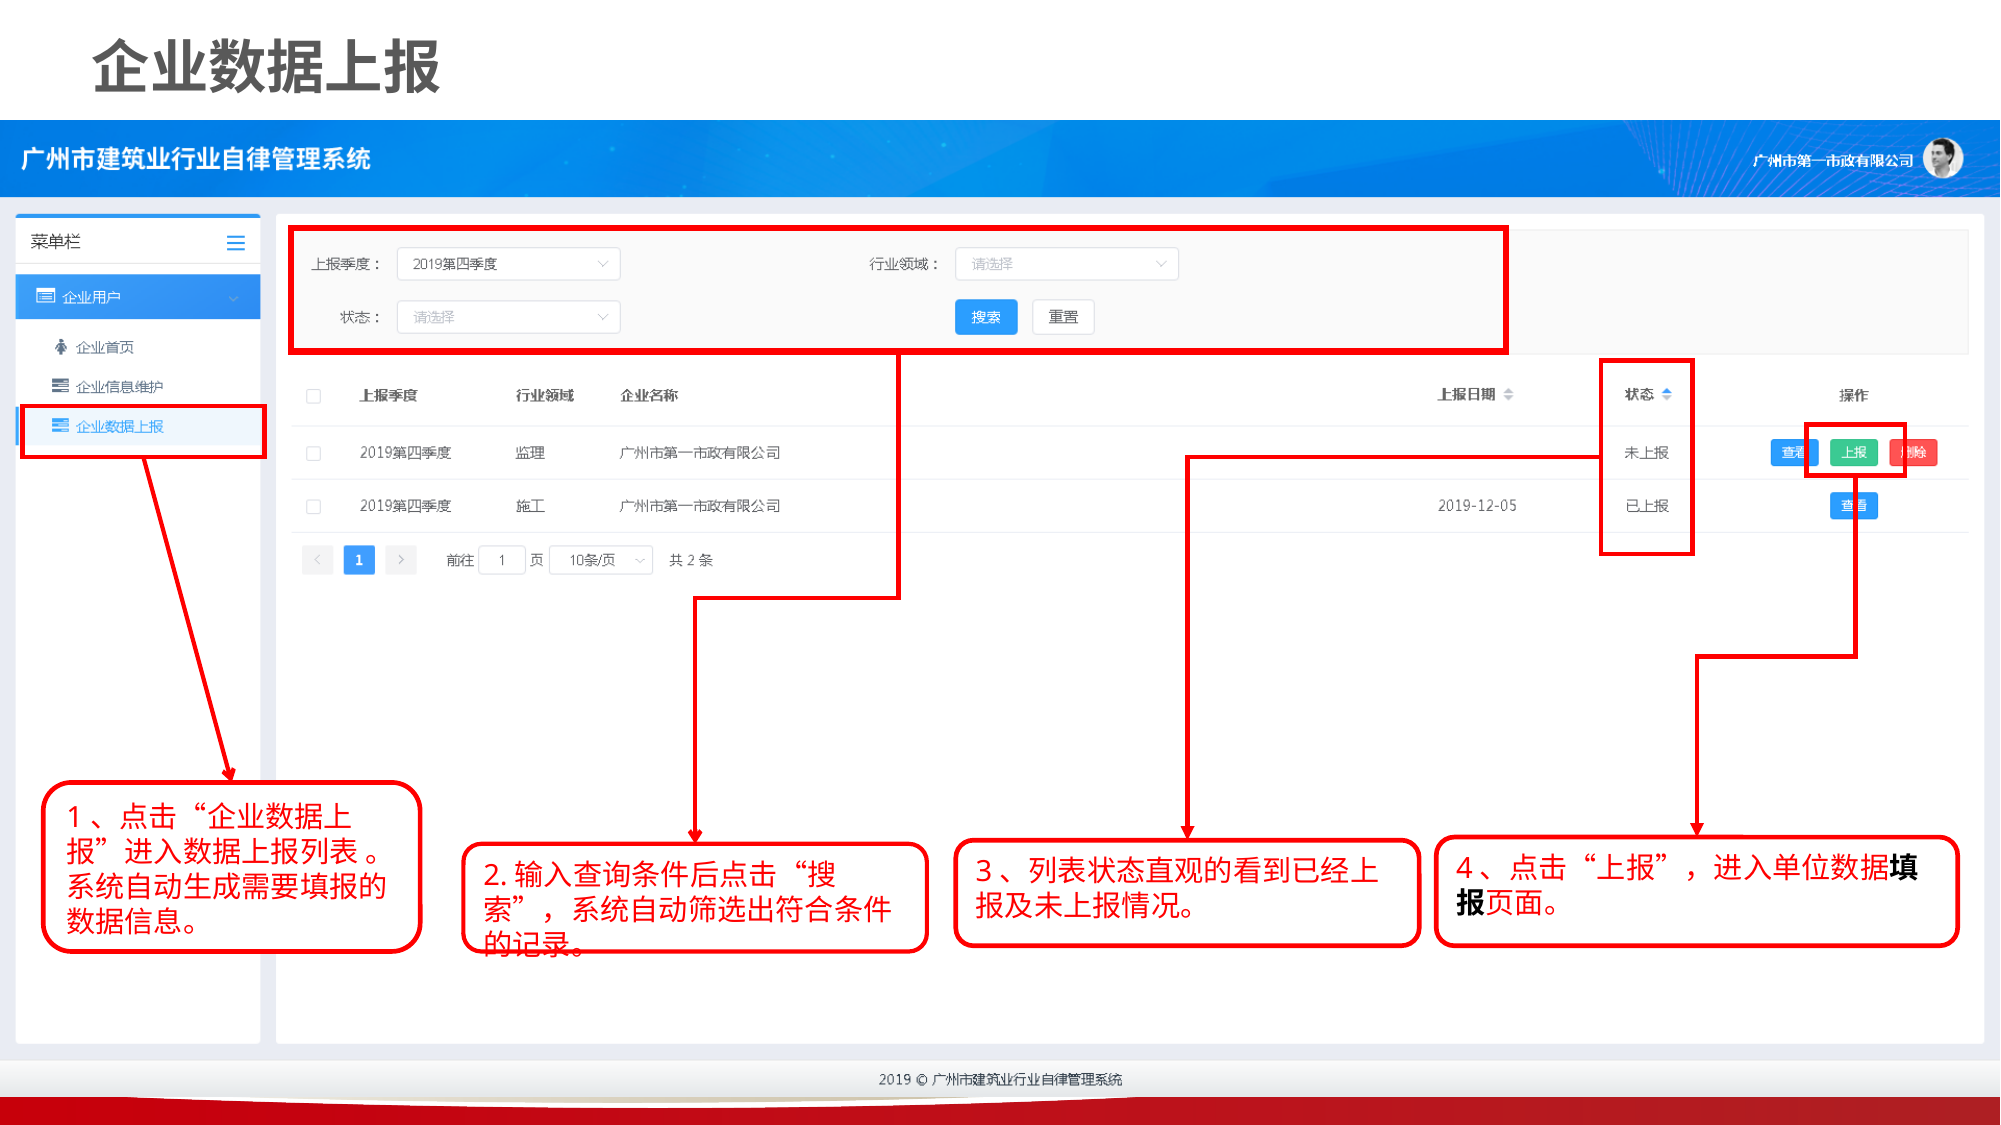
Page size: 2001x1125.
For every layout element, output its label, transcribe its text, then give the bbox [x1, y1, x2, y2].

title 企业数据上报 [76, 17, 1409, 120]
picture [0, 120, 2000, 1125]
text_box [1187, 457, 1601, 841]
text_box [143, 457, 232, 783]
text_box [1595, 576, 1957, 736]
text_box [550, 495, 1043, 700]
